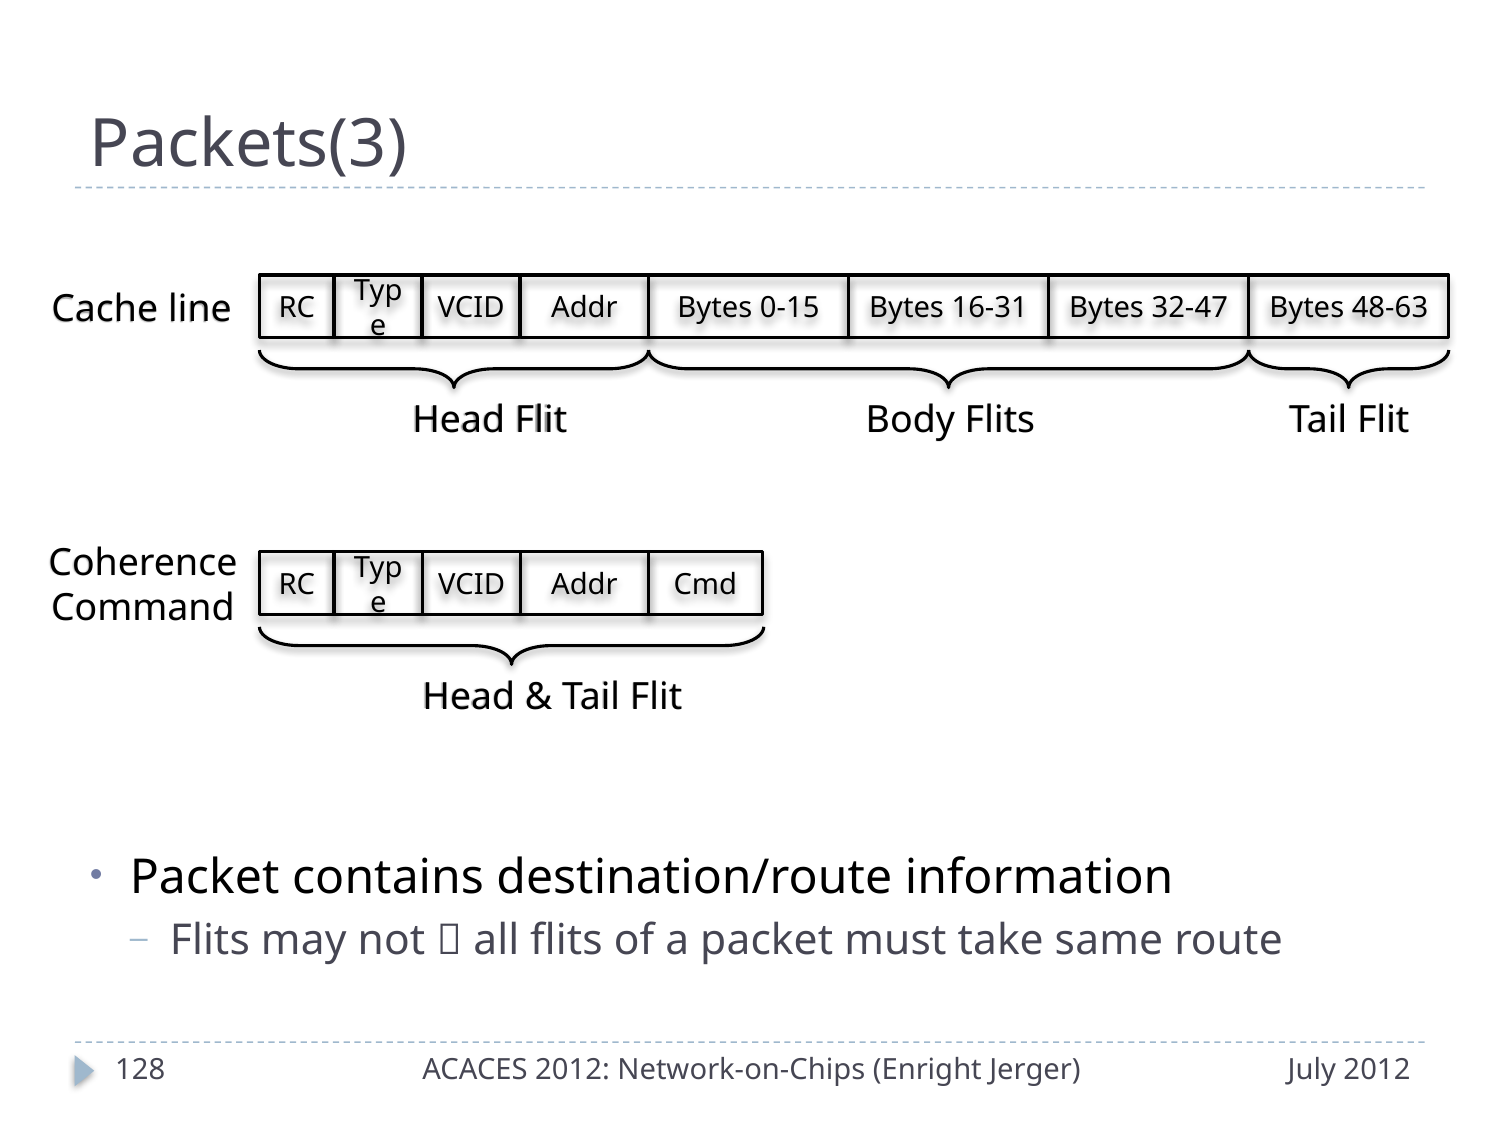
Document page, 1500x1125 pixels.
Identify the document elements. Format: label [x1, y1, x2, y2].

list [75, 837, 1425, 1005]
text_box [257, 626, 766, 724]
title [75, 24, 1425, 188]
slide_number [100, 1042, 256, 1103]
text_box [259, 551, 763, 615]
text_box [259, 274, 1449, 338]
text_box [257, 349, 1451, 448]
text_box [28, 274, 255, 338]
text_box [30, 551, 256, 615]
footer [311, 1042, 1192, 1103]
slide_number [1230, 1042, 1426, 1103]
